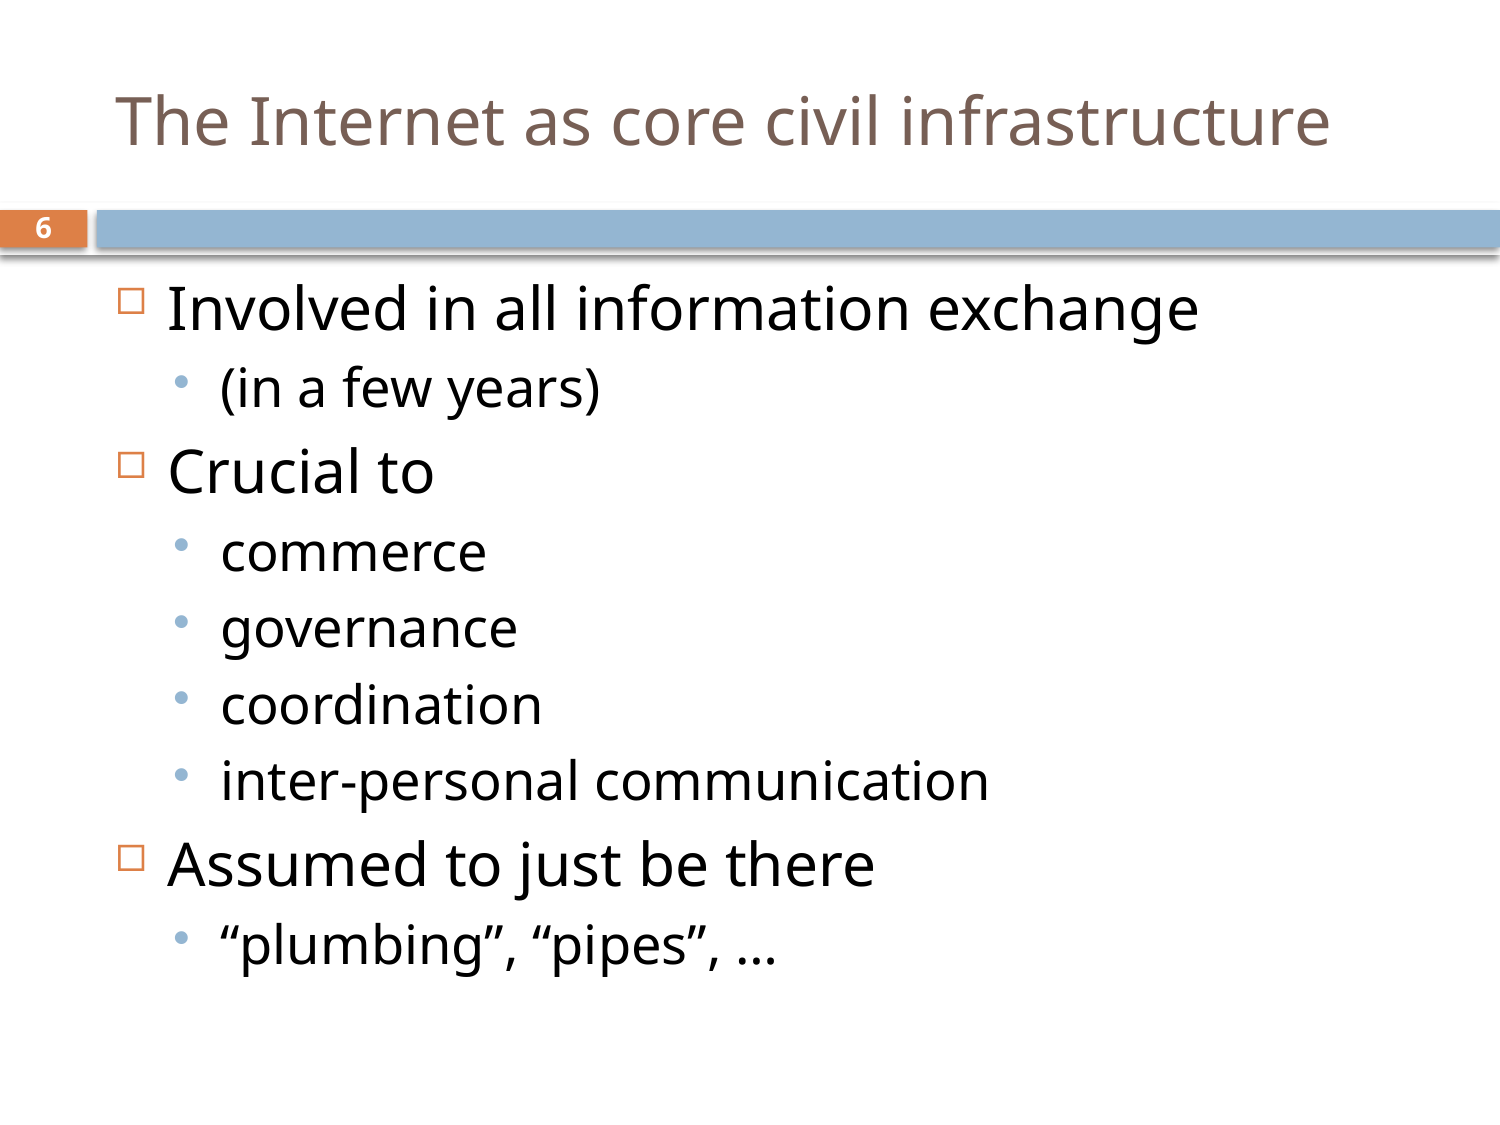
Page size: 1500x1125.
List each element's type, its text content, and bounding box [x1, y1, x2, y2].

slide_number 6 [0, 208, 88, 249]
list Involved in all information exchange (in a few years) Crucial to commerce governance coordination inter-personal communication Assumed to just be there “plumbing”, “pipes”, … [100, 262, 1438, 1000]
title The Internet as core civil infrastructure [100, 37, 1438, 200]
